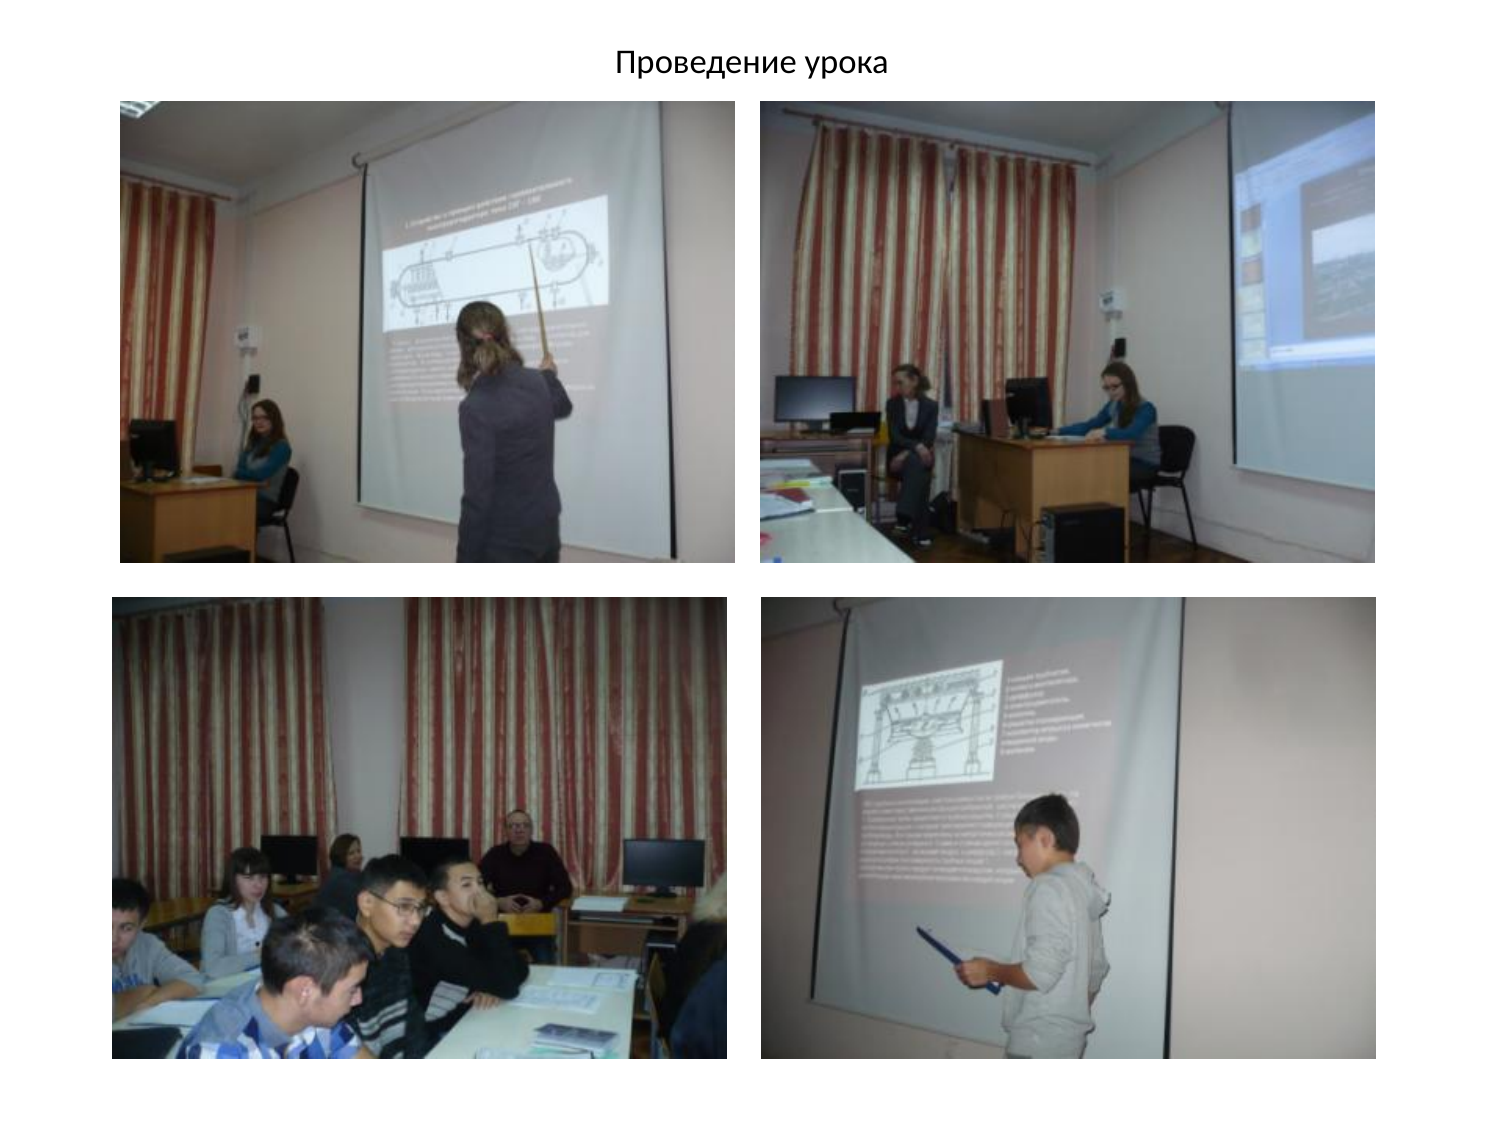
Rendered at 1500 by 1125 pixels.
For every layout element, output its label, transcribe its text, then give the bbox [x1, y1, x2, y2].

picture [119, 101, 735, 563]
picture [759, 101, 1375, 563]
title Проведение урока [76, 30, 1428, 88]
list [111, 597, 727, 1059]
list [761, 597, 1377, 1059]
